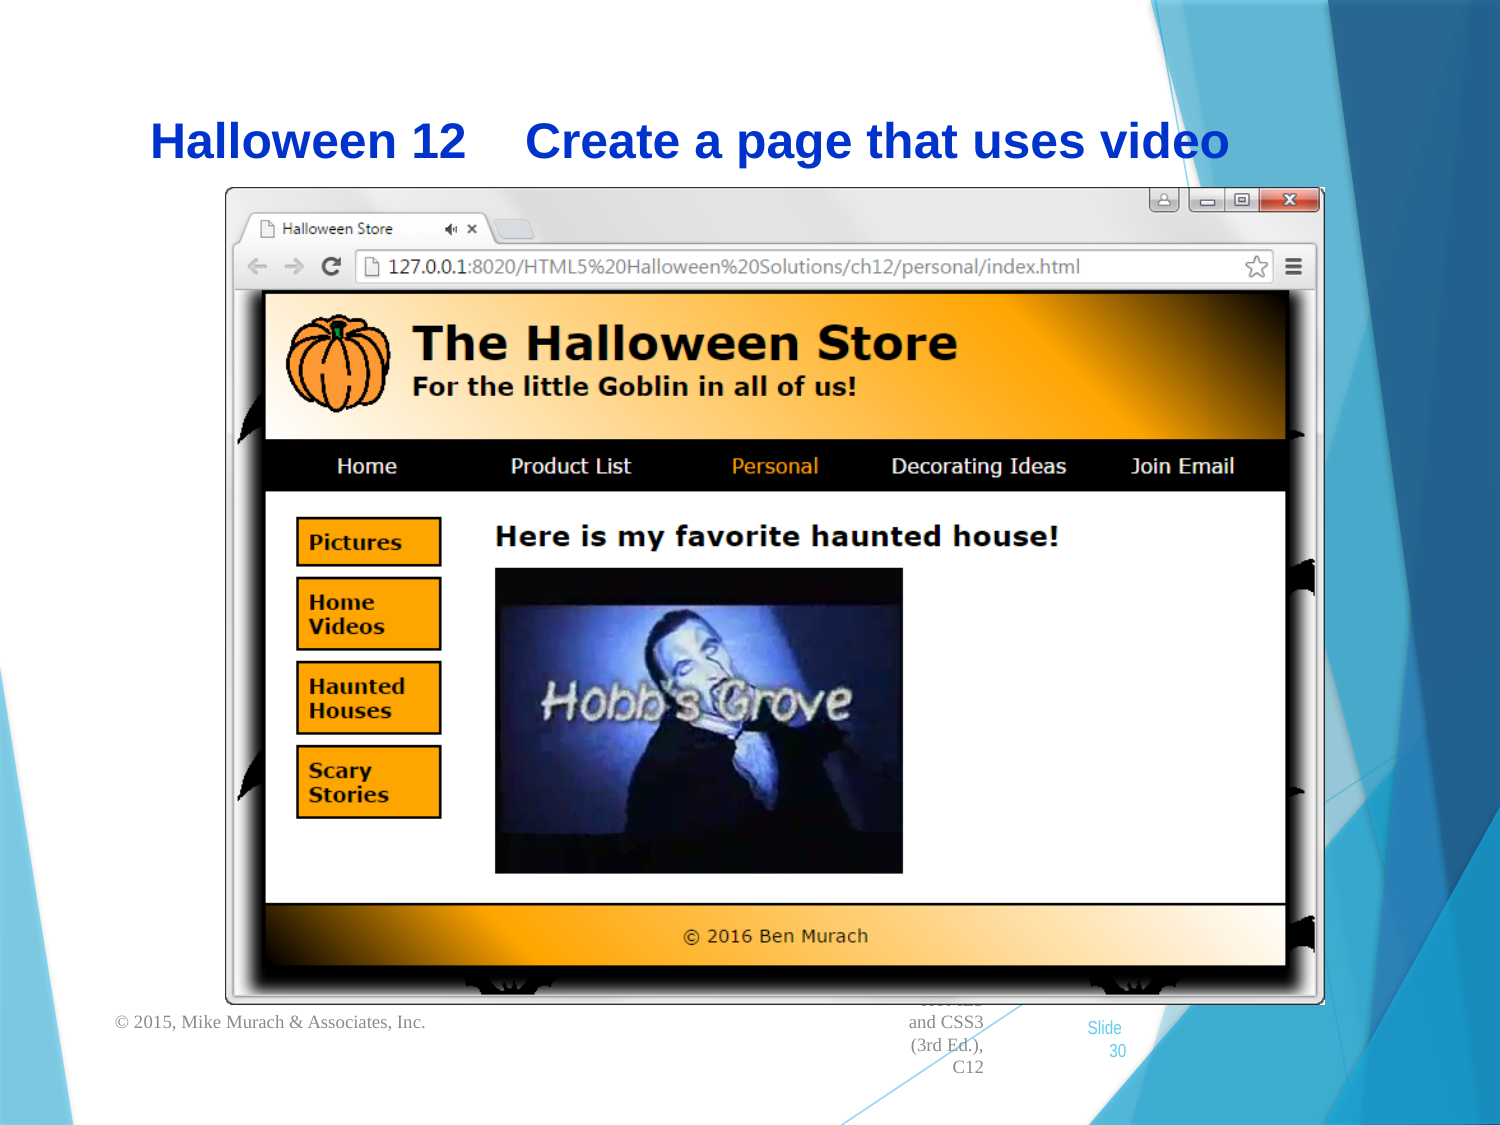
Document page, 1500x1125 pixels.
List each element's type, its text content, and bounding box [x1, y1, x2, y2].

slide_number Slide 30 [1057, 1015, 1142, 1051]
footer © 2015, Mike Murach & Associates, Inc. [99, 991, 859, 1051]
slide_number Murach's HTML5 and CSS3 (3rd Ed.), C12 [886, 1015, 999, 1051]
picture [224, 186, 1326, 1006]
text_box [149, 111, 1349, 389]
